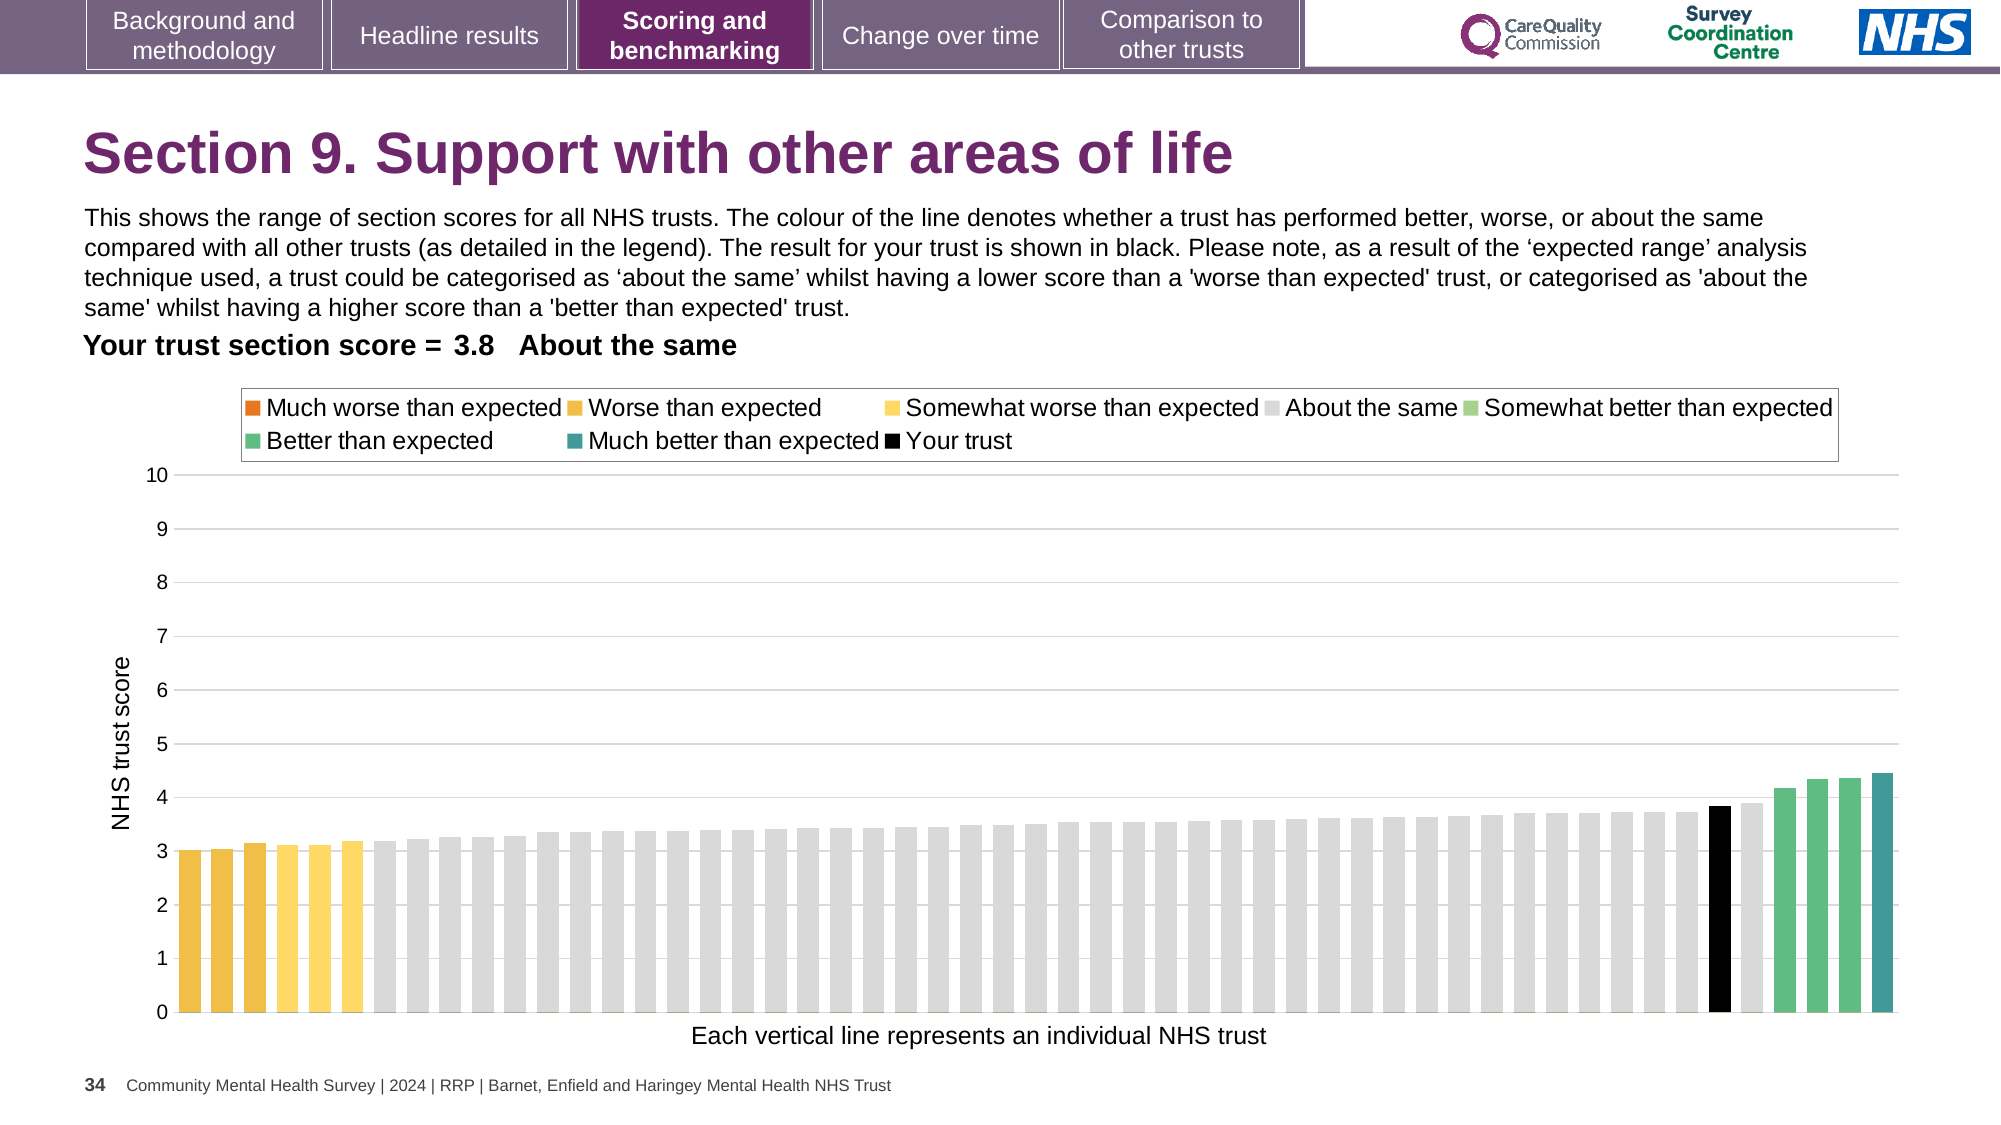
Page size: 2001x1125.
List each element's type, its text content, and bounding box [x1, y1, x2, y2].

picture [1859, 9, 1971, 55]
text_box 34 [84, 1065, 122, 1125]
picture [1460, 13, 1602, 59]
title Section 9. Support with other areas of life [68, 100, 1942, 209]
chart [99, 369, 1923, 1036]
picture [1666, 3, 1794, 61]
text_box Each vertical line represents an individual NHS trust [676, 1036, 1283, 1058]
table_header Your trust section score = [53, 323, 448, 370]
table_header 3.8 [448, 323, 518, 369]
table_header About the same [518, 323, 1807, 369]
text_box This shows the range of section scores for all NHS trusts. The colour of the line denotes whether a trust has performed better, worse, or about the same compared with all other trusts (as detailed in the legend). The result for your trust is shown in black. Please note, as a result of the ‘expected range’ analysis technique used, a trust could be categorised as ‘about the same’ whilst having a lower score than a 'worse than expected' trust, or categorised as 'about the same' whilst having a higher score than a 'better than expected' trust. [69, 194, 1890, 329]
